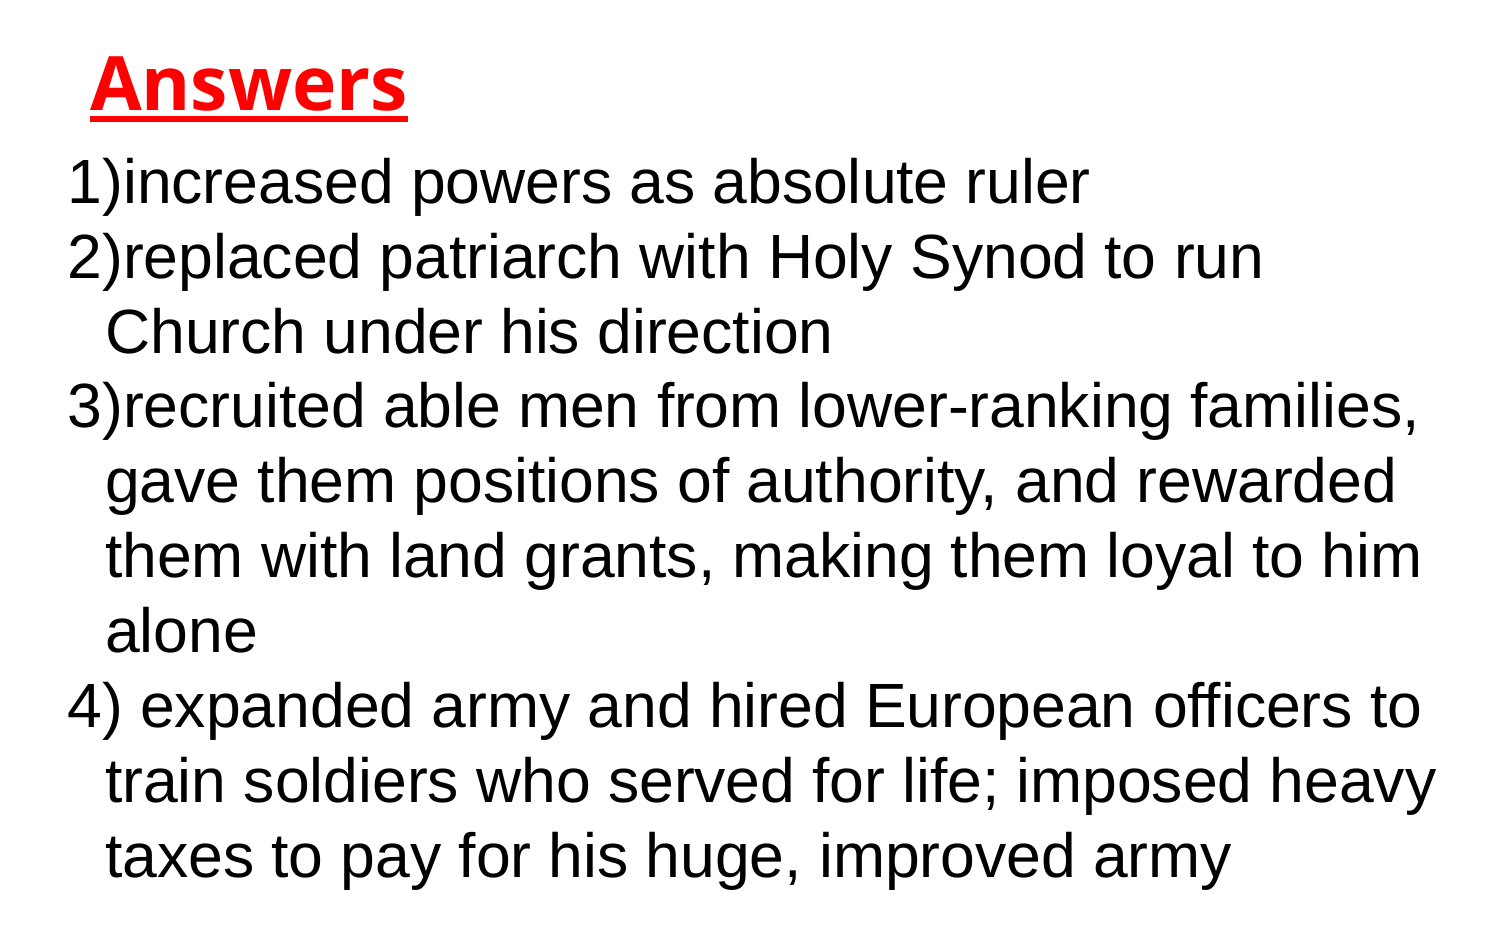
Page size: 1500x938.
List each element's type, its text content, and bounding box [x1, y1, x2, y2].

list increased powers as absolute ruler replaced patriarch with Holy Synod to run Church under his direction recruited able men from lower-ranking families, gave them positions of authority, and rewarded them with land grants, making them loyal to him alone expanded army and hired European officers to train soldiers who served for life; imposed heavy taxes to pay for his huge, improved army [15, 125, 1486, 898]
title Answers [75, 37, 1425, 125]
